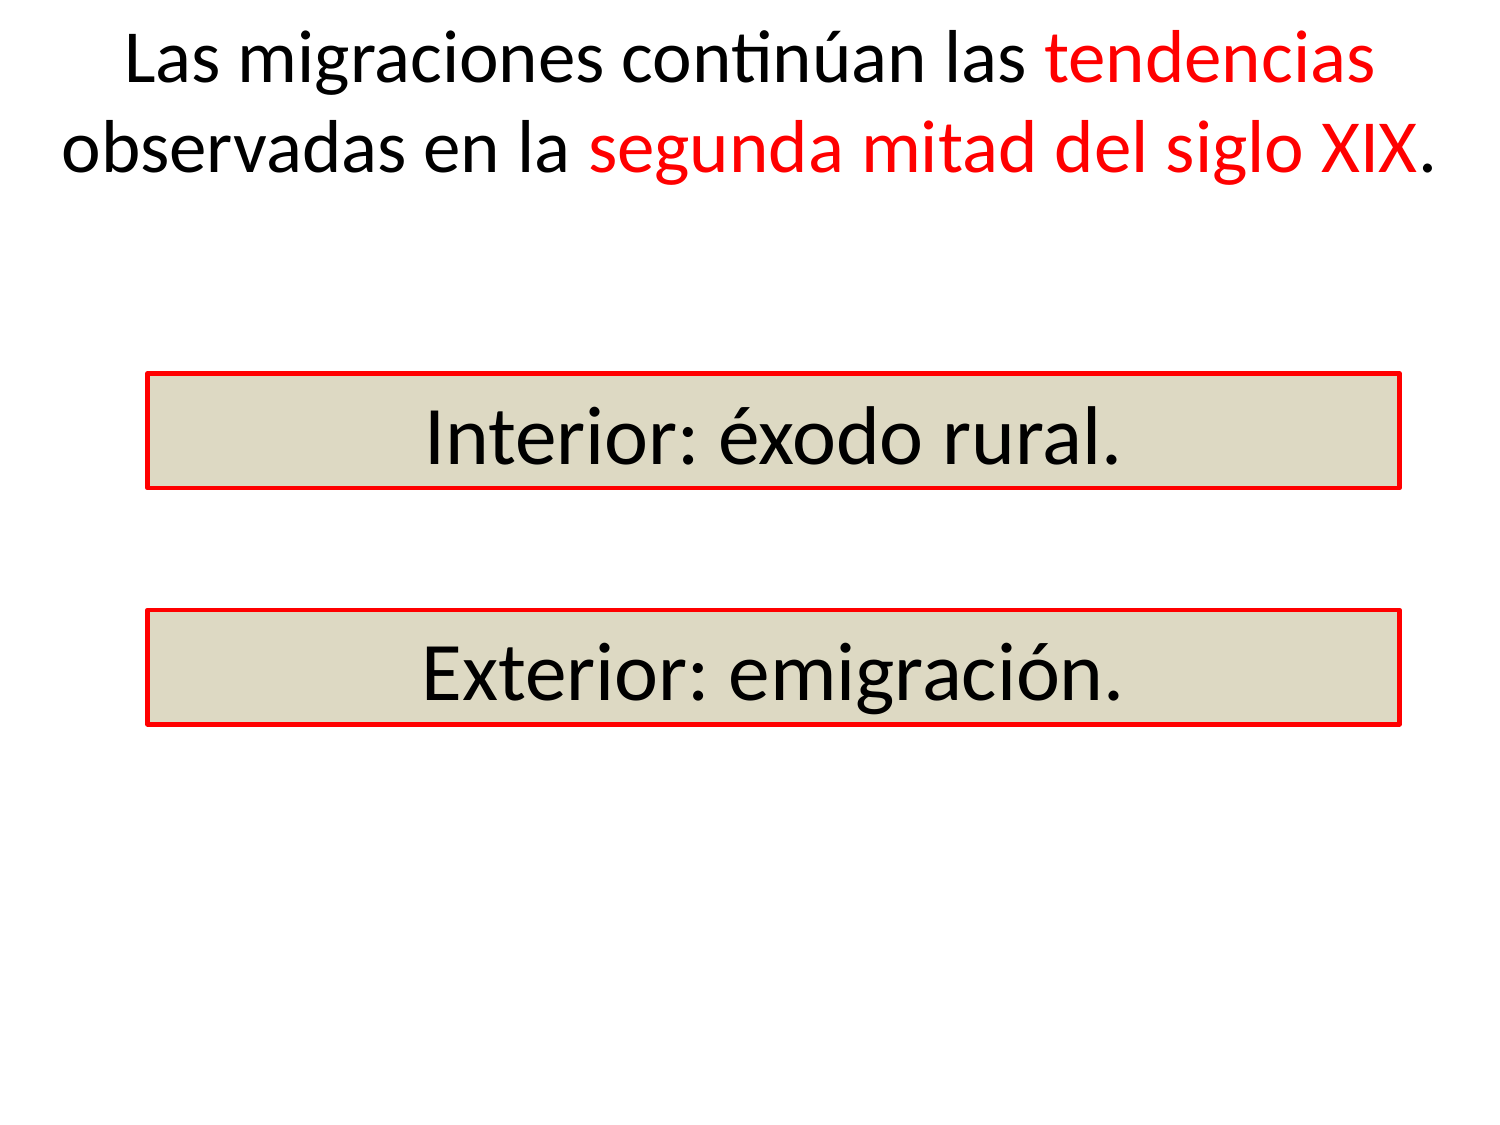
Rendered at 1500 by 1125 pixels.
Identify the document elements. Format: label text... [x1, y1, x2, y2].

text_box Las migraciones continúan las tendencias observadas en la segunda mitad del siglo XIX. [0, 0, 1500, 195]
text_box Exterior: emigración. [147, 609, 1400, 725]
text_box Interior: éxodo rural. [147, 373, 1400, 489]
